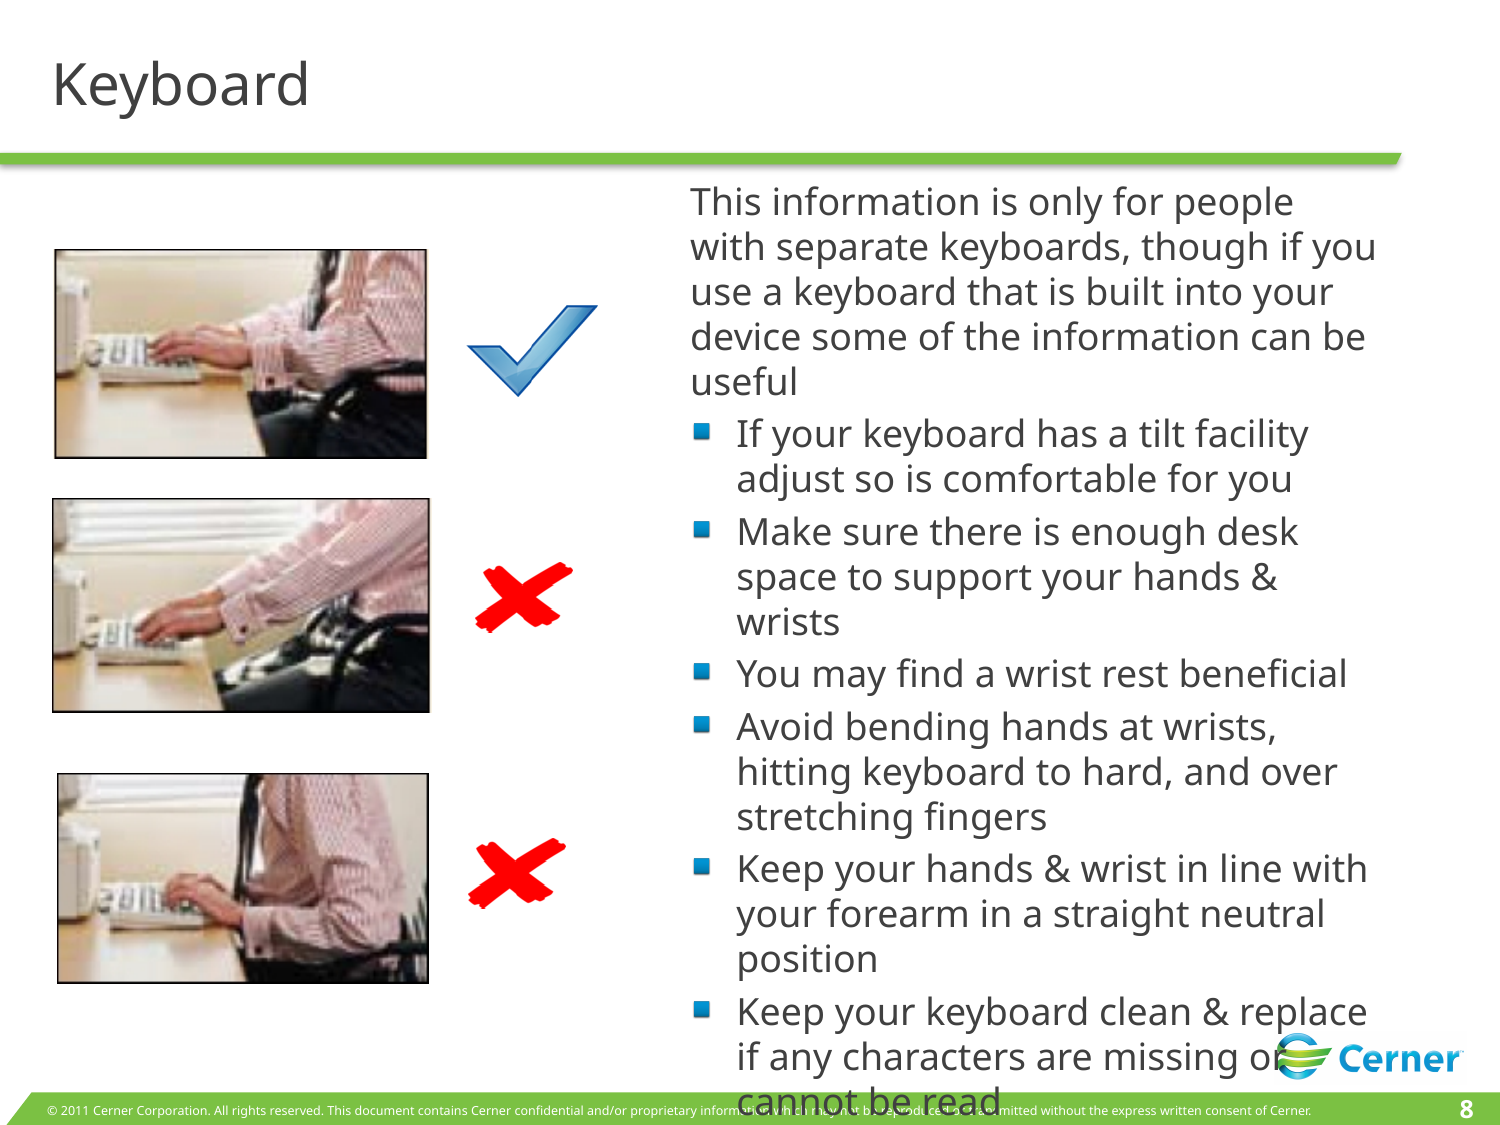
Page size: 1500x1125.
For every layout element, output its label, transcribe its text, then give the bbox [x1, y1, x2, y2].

picture [53, 248, 429, 460]
picture [690, 714, 713, 736]
list This information is only for people with separate keyboards, though if you use a keyboard that is built into your device some of the information can be useful If your keyboard has a tilt facility adjust so is comfortable for you Make sure there is enough desk space to support your hands & wrists You may find a wrist rest beneficial Avoid bending hands at wrists, hitting keyboard to hard, and over stretching fingers Keep your hands & wrist in line with your forearm in a straight neutral position Keep your keyboard clean & replace if any characters are missing or cannot be read [674, 169, 1394, 986]
picture [690, 856, 713, 878]
picture [465, 305, 599, 397]
picture [690, 999, 713, 1021]
picture [1274, 1031, 1467, 1085]
title Keyboard [37, 32, 1403, 133]
picture [57, 772, 429, 984]
picture [475, 561, 573, 633]
picture [690, 421, 713, 443]
picture [51, 498, 433, 713]
picture [690, 661, 713, 683]
picture [468, 838, 566, 910]
picture [690, 519, 713, 541]
